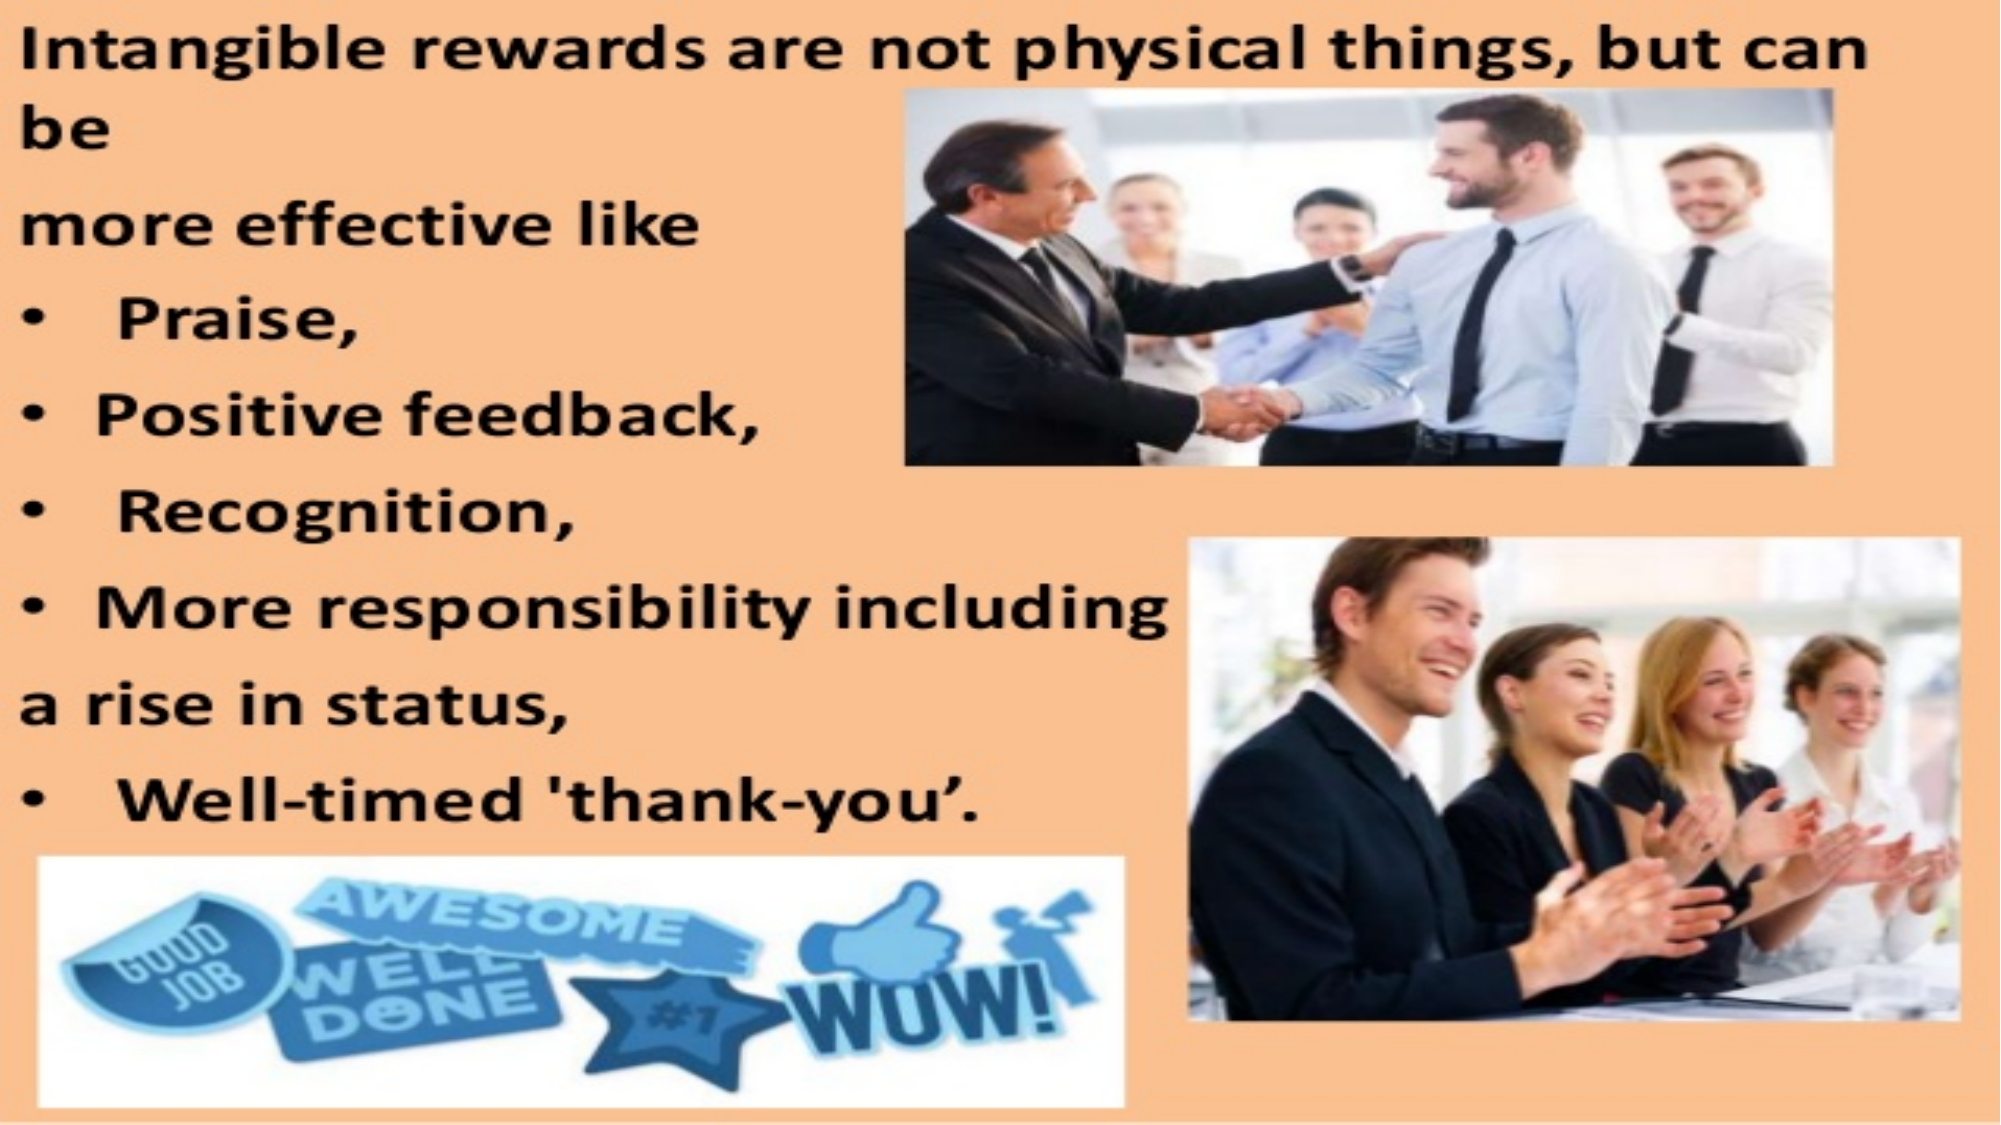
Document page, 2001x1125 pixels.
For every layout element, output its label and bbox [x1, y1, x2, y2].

list [0, 0, 2000, 1125]
